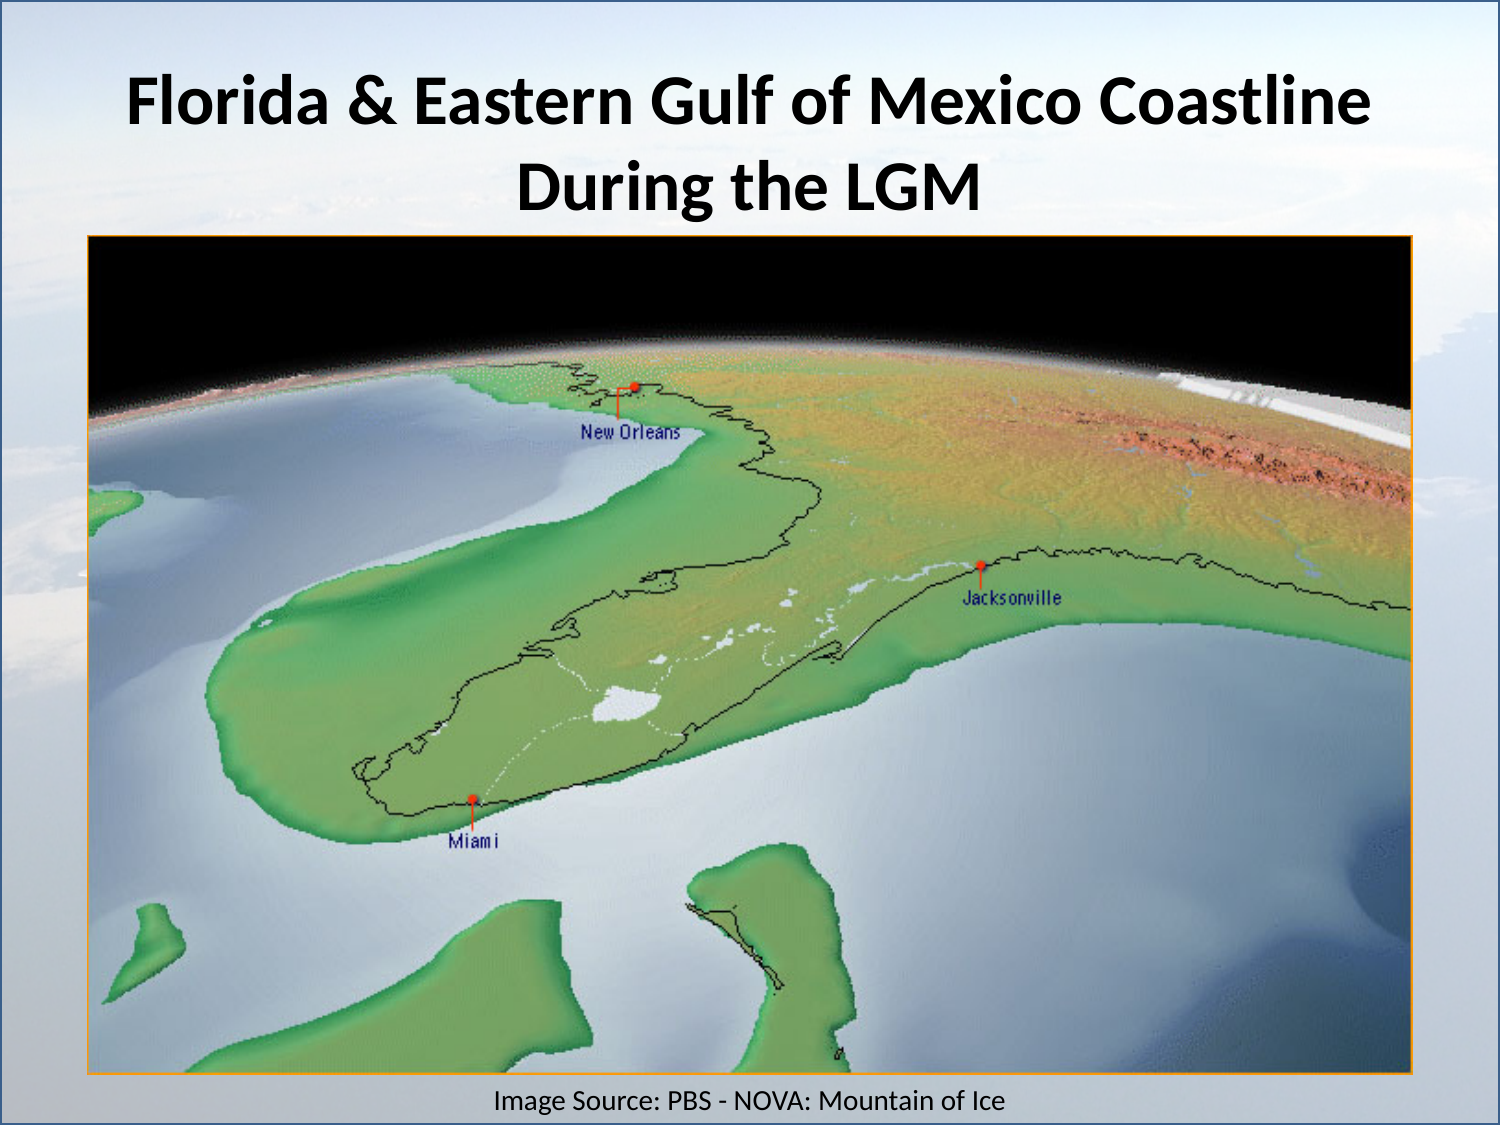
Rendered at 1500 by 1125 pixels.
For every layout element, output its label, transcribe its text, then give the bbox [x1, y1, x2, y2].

title Florida & Eastern Gulf of Mexico Coastline During the LGM [24, 45, 1475, 233]
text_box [87, 235, 1413, 1125]
